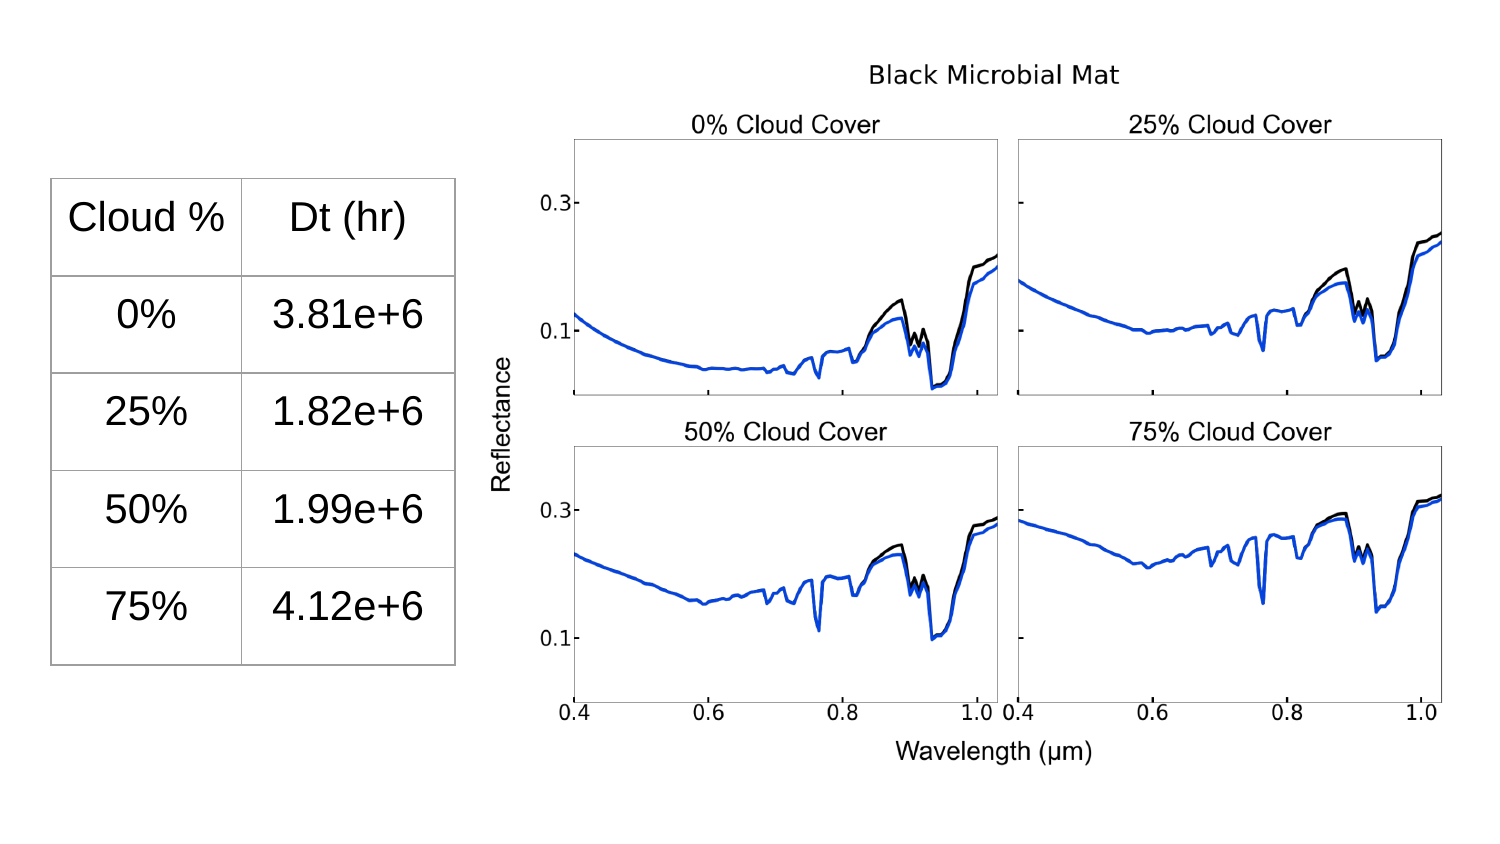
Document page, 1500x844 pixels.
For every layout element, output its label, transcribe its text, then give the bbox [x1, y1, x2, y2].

table_cell 1.99e+6 [242, 471, 454, 567]
table_cell 3.81e+6 [242, 277, 454, 372]
table_cell 4.12e+6 [242, 568, 454, 664]
table_cell 75% [52, 568, 241, 664]
table_cell 0% [52, 277, 241, 372]
table_header Dt (hr) [242, 179, 454, 275]
table_cell 25% [52, 374, 241, 470]
picture [473, 49, 1481, 795]
table_header Cloud % [52, 179, 241, 275]
table_cell 50% [52, 471, 241, 567]
table_cell 1.82e+6 [242, 374, 454, 470]
